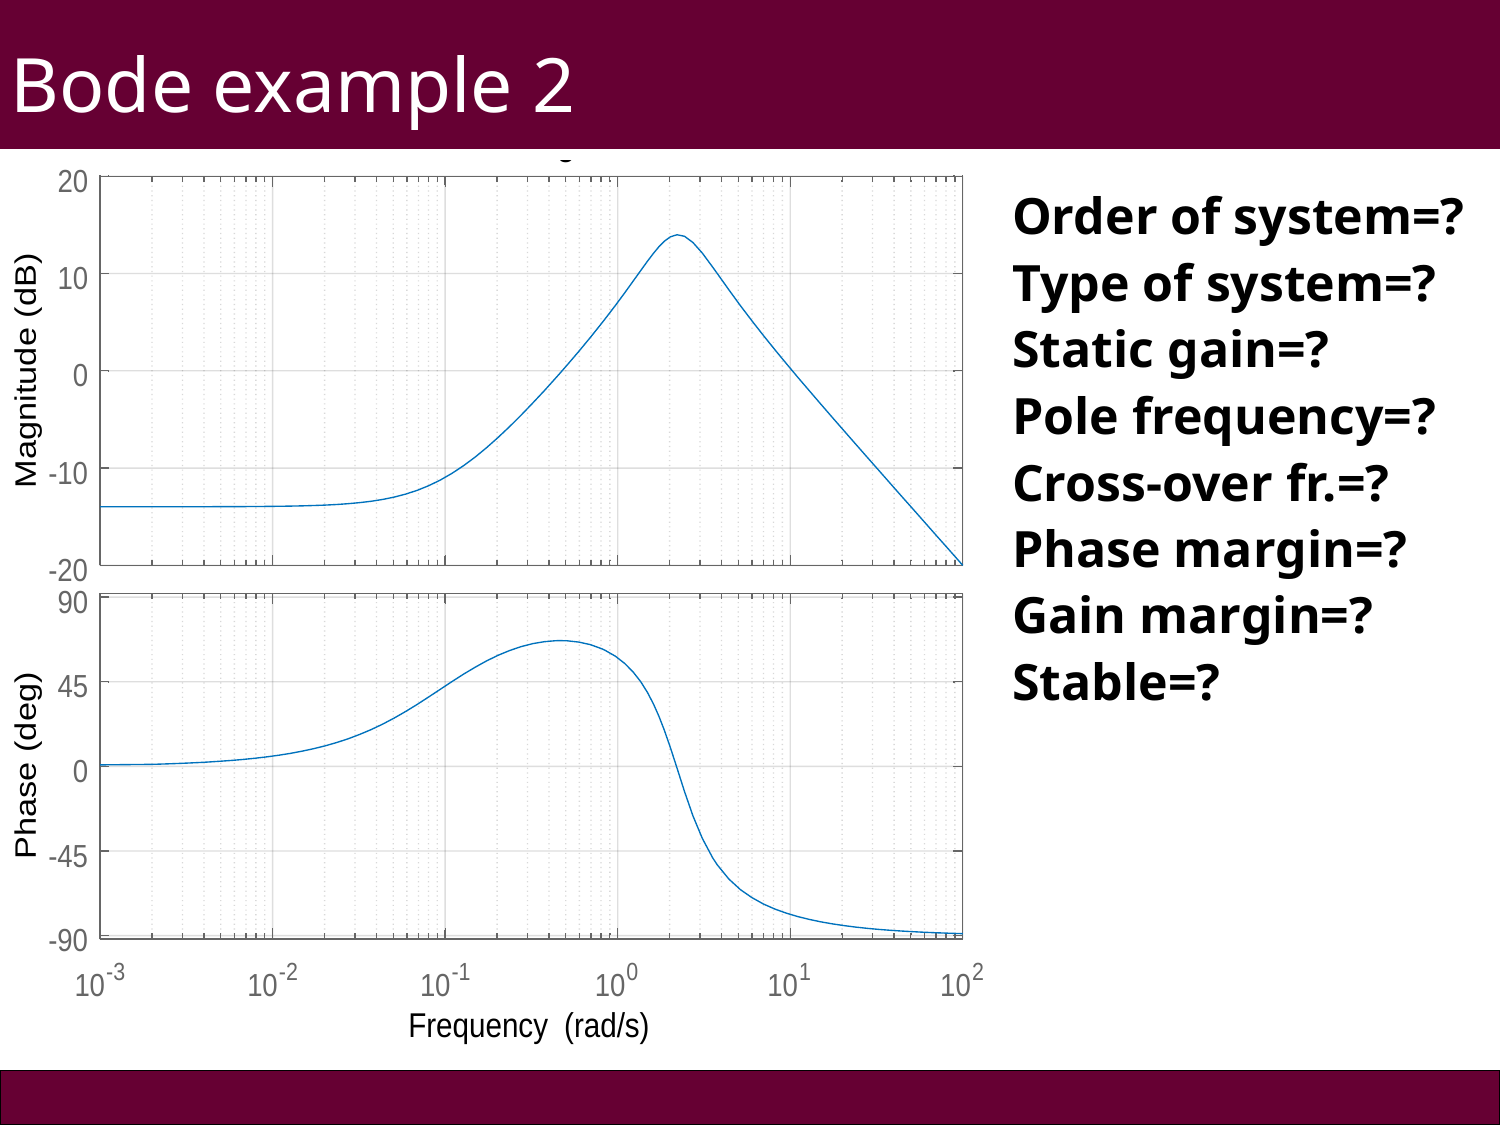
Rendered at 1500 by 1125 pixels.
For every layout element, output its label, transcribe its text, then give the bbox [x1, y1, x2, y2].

picture [5, 160, 987, 1047]
text_box Order of system=? Type of system=? Static gain=? Pole frequency=? Cross-over fr.=? Phase margin=? Gain margin=? Stable=? [997, 184, 1480, 719]
title Bode example 2 [0, 31, 1500, 136]
